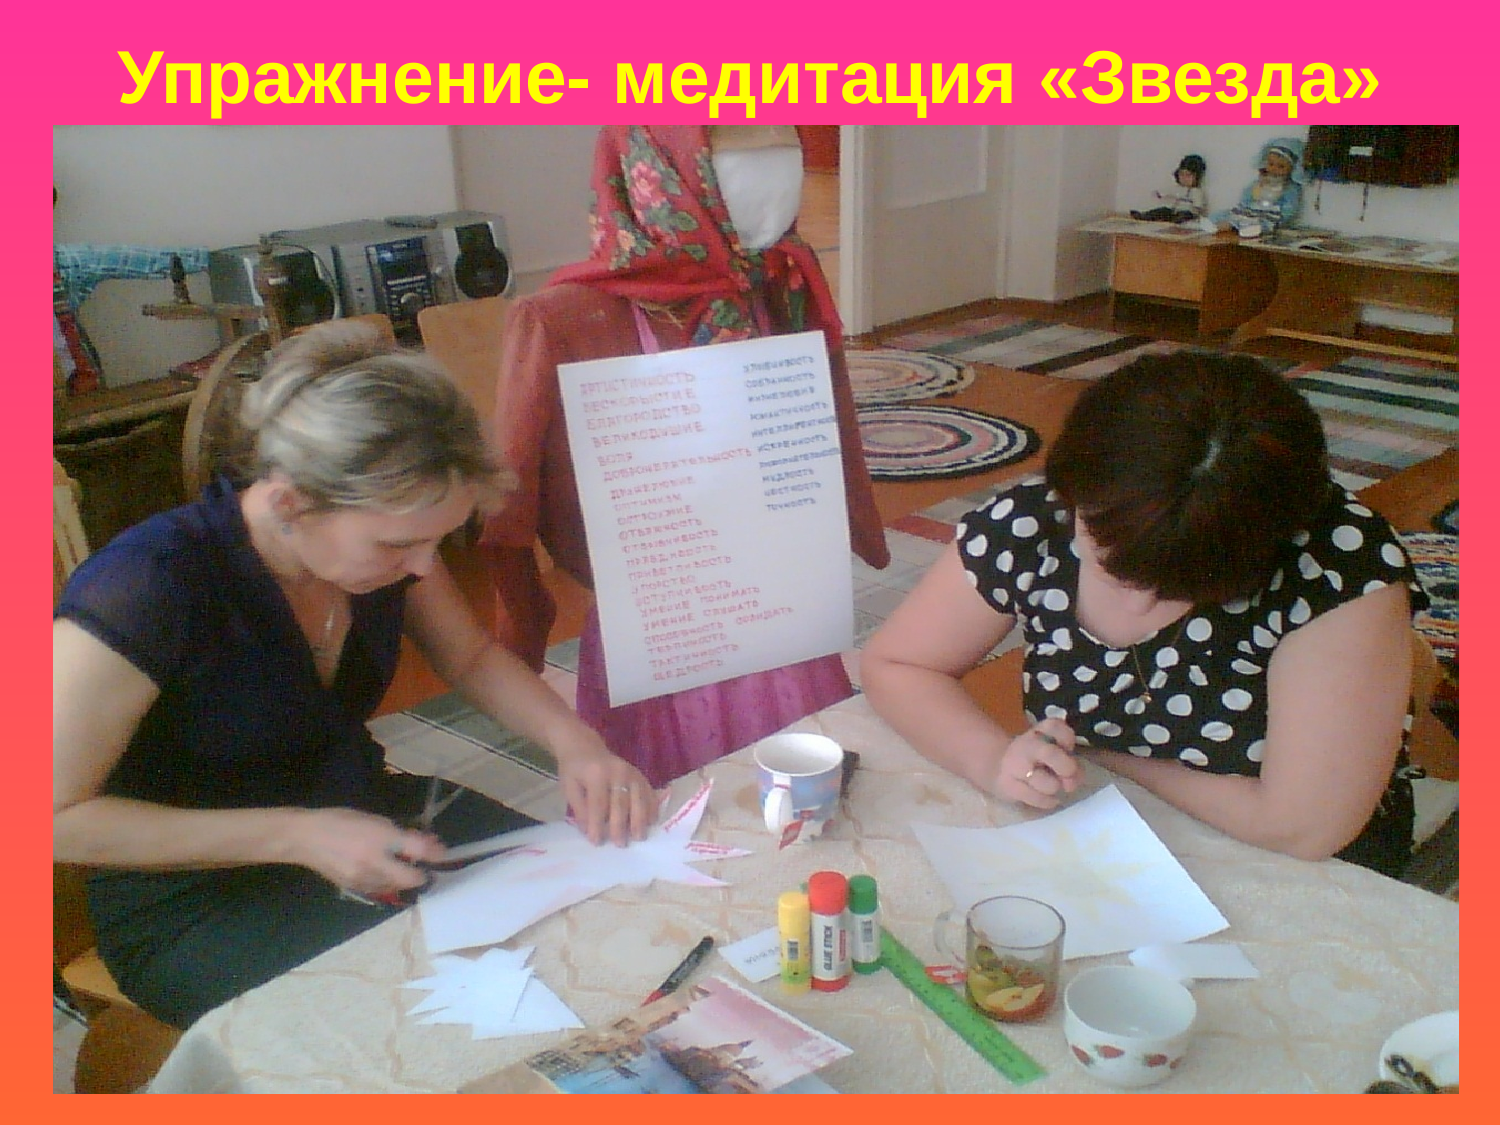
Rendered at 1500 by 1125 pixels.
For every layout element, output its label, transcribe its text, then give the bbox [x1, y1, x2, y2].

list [52, 125, 1459, 1095]
title Упражнение- медитация «Звезда» [75, 45, 1425, 102]
